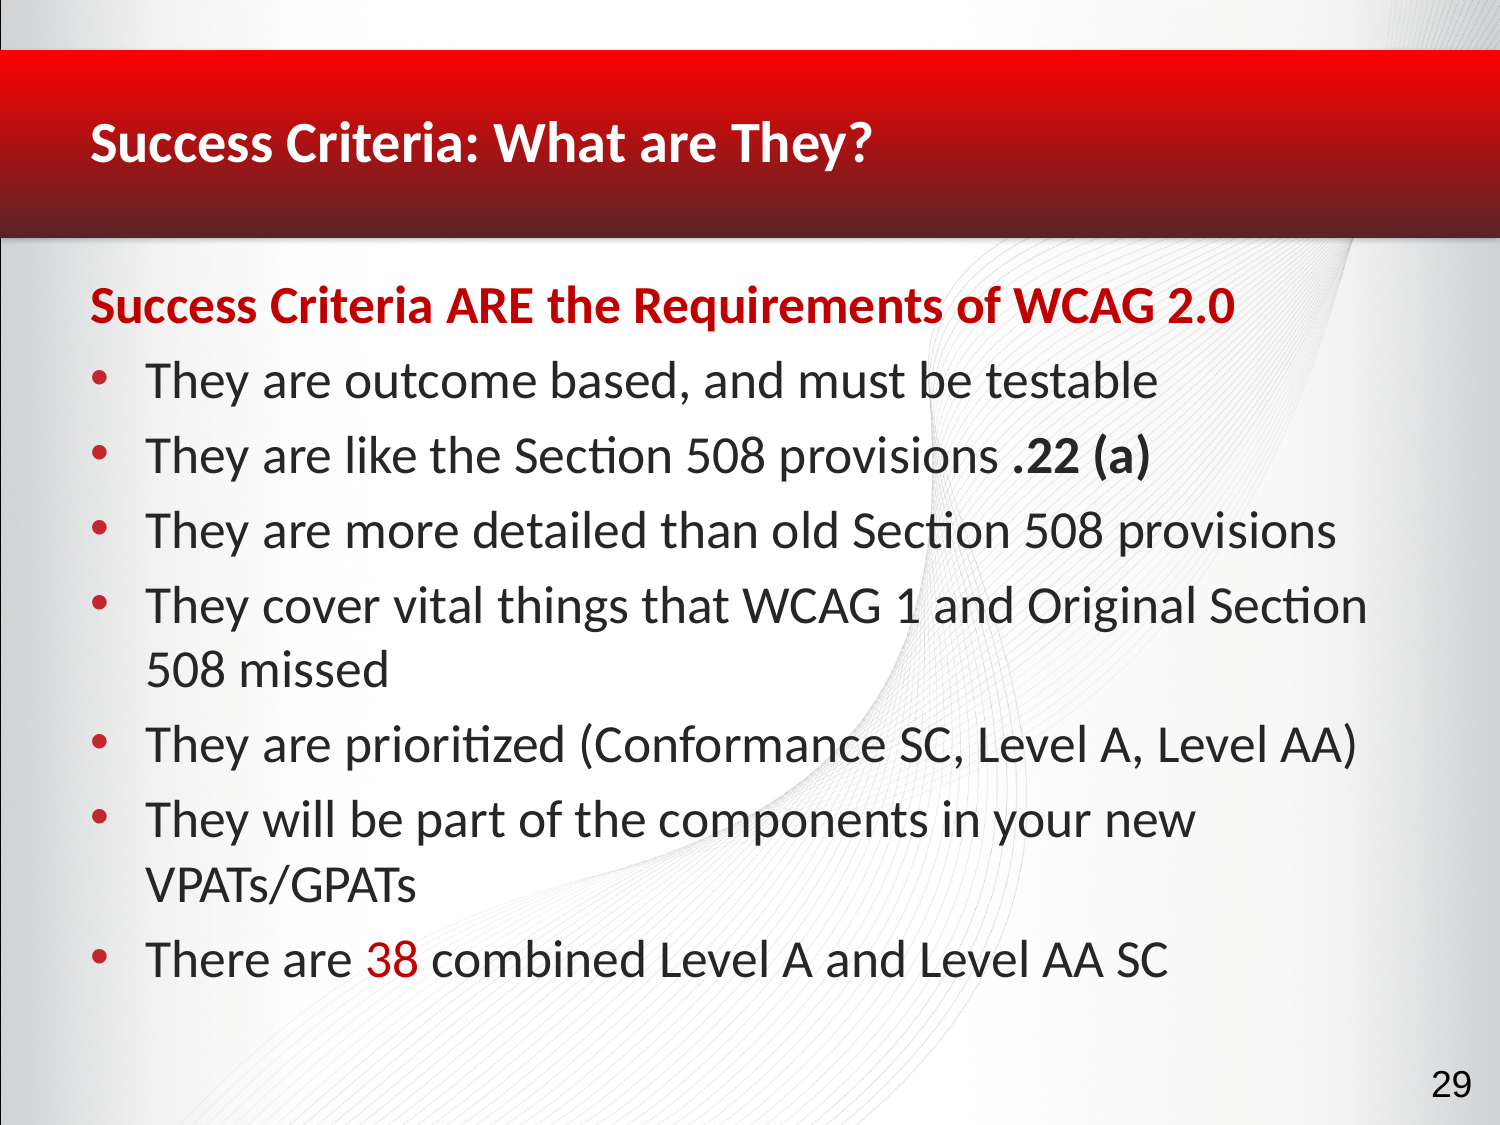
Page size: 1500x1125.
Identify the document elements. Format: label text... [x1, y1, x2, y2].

slide_number 29 [1387, 1052, 1488, 1113]
title Success Criteria: What are They? [75, 45, 1425, 233]
list Success Criteria ARE the Requirements of WCAG 2.0 They are outcome based, and must be testable They are like the Section 508 provisions .22 (a) They are more detailed than old Section 508 provisions They cover vital things that WCAG 1 and Original Section 508 missed They are prioritized (Conformance SC, Level A, Level AA) They will be part of the components in your new VPATs/GPATs There are 38 combined Level A and Level AA SC [75, 262, 1425, 1005]
picture [0, 0, 1500, 50]
picture [0, 238, 1500, 1125]
